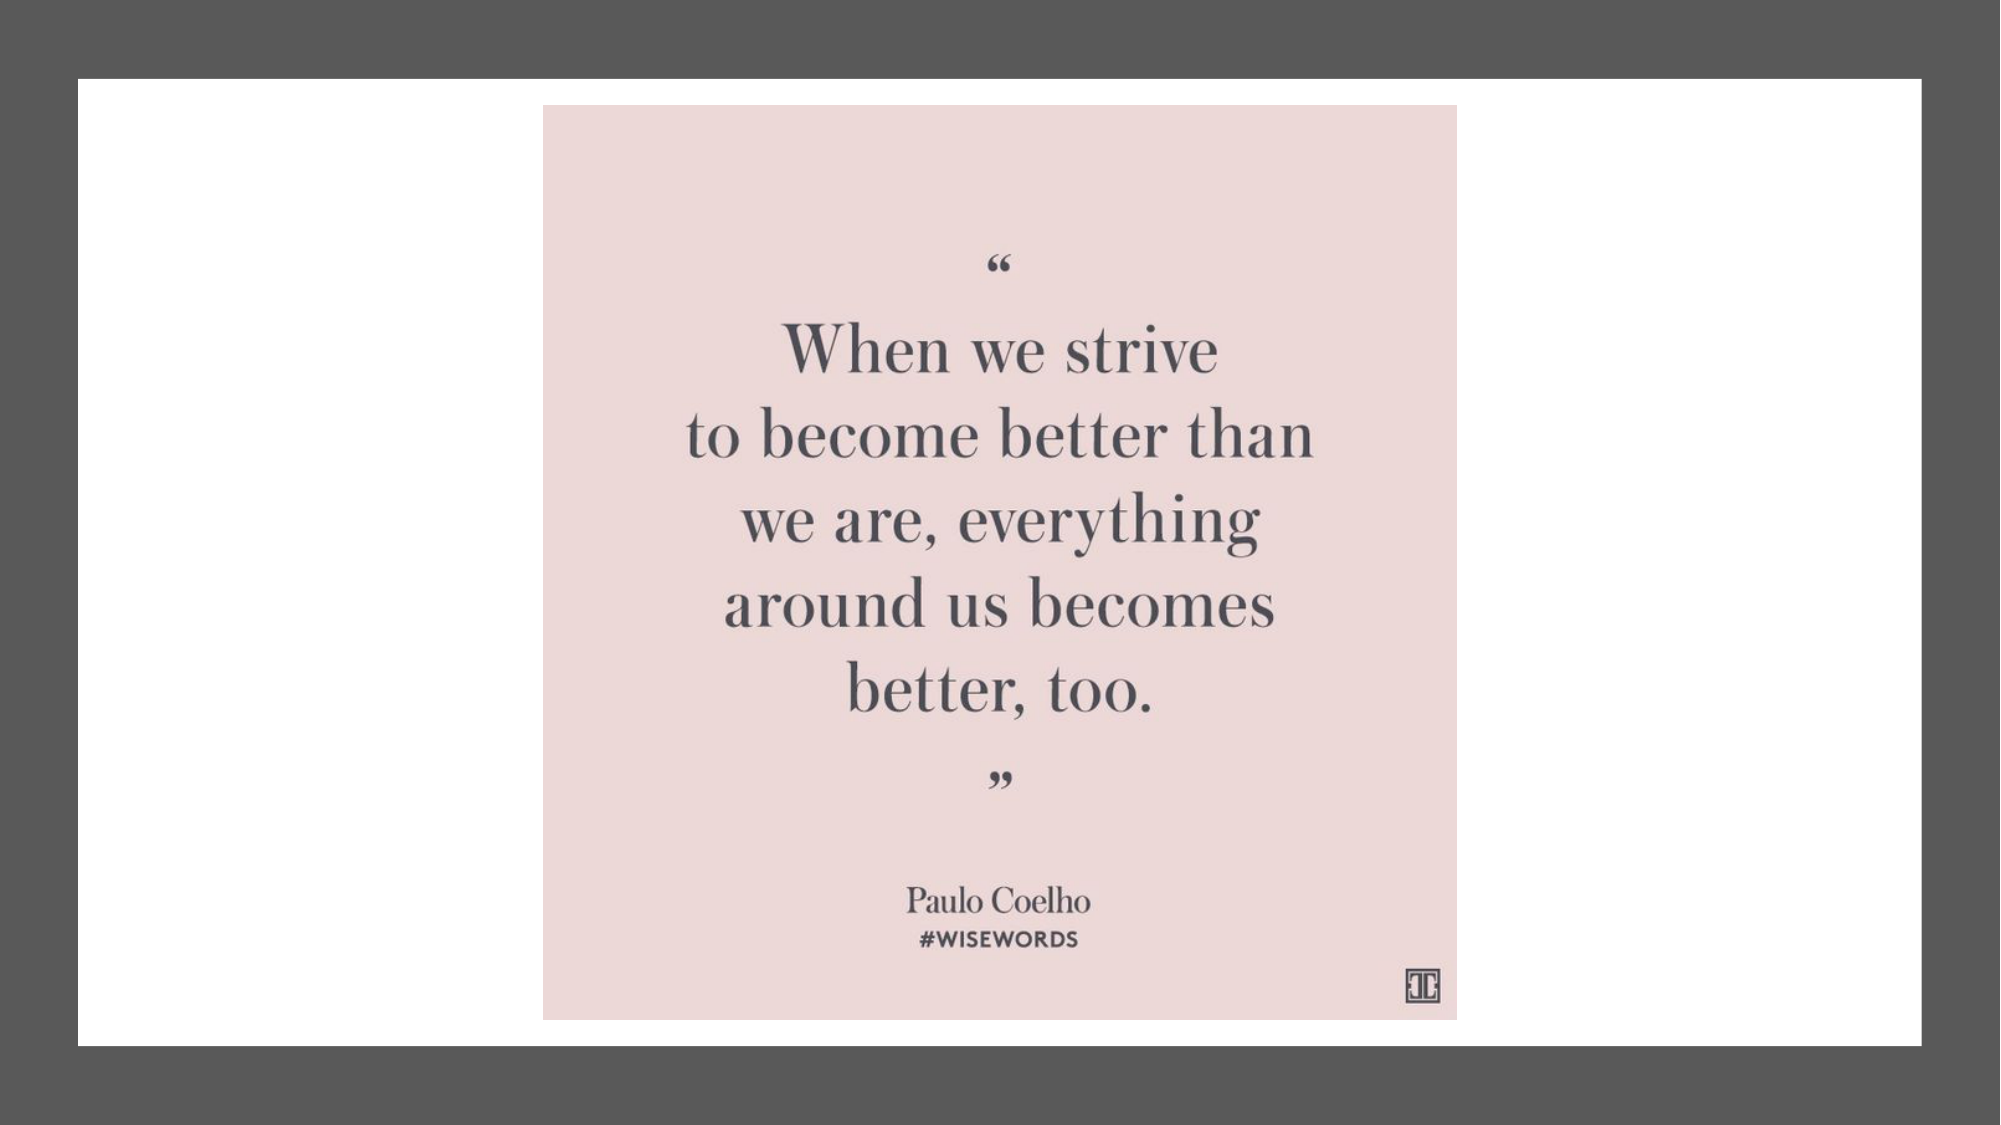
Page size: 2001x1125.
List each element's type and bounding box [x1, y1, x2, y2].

text_box [0, 0, 2000, 1125]
text_box [77, 78, 1923, 1047]
picture [543, 105, 1457, 1020]
